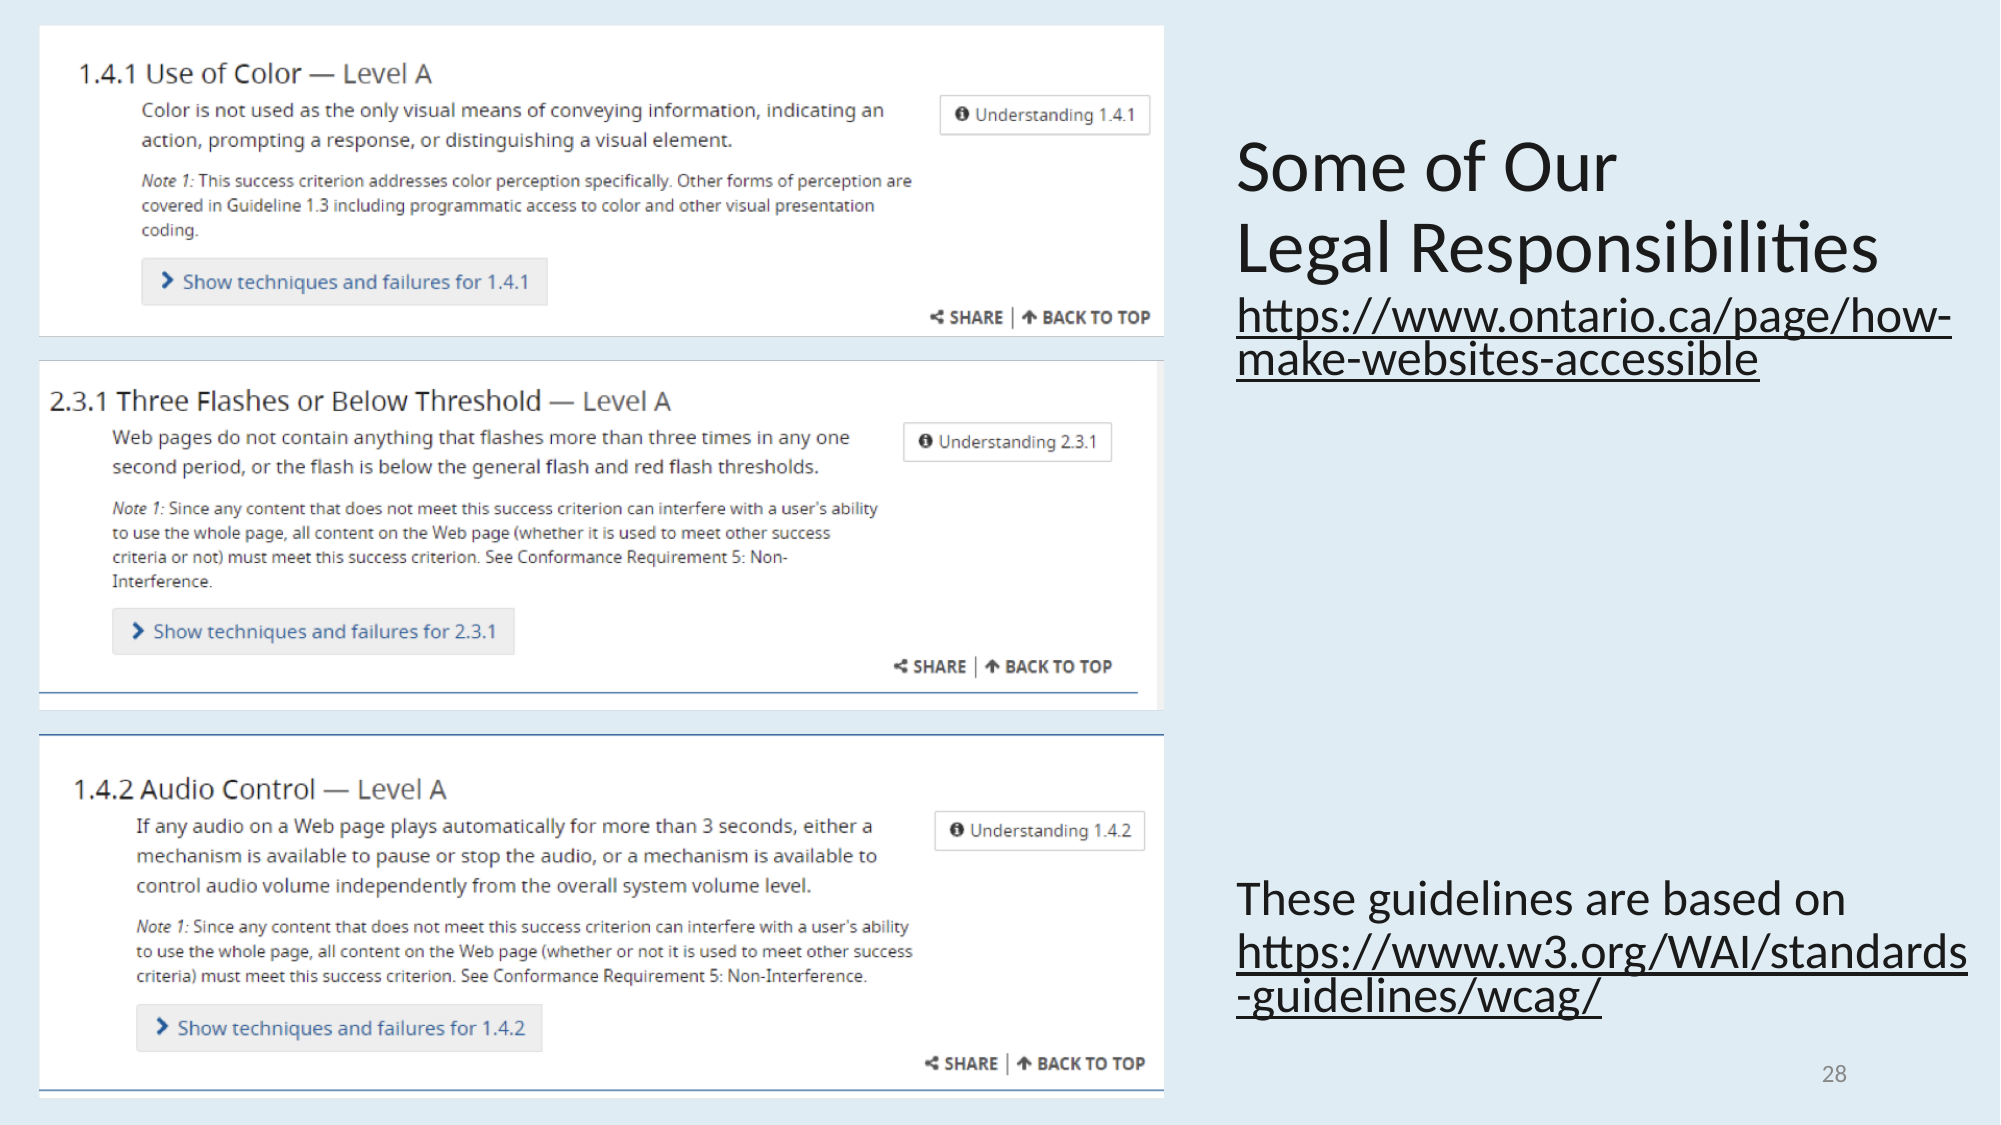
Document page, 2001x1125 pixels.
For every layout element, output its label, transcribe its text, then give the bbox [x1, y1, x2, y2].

title Some of Our Legal Responsibilities https://www.ontario.ca/page/how-make-websites-accessible These guidelines are based on https://www.w3.org/WAI/standards-guidelines/wcag/ [1221, 59, 1986, 1103]
picture [38, 24, 1164, 1101]
